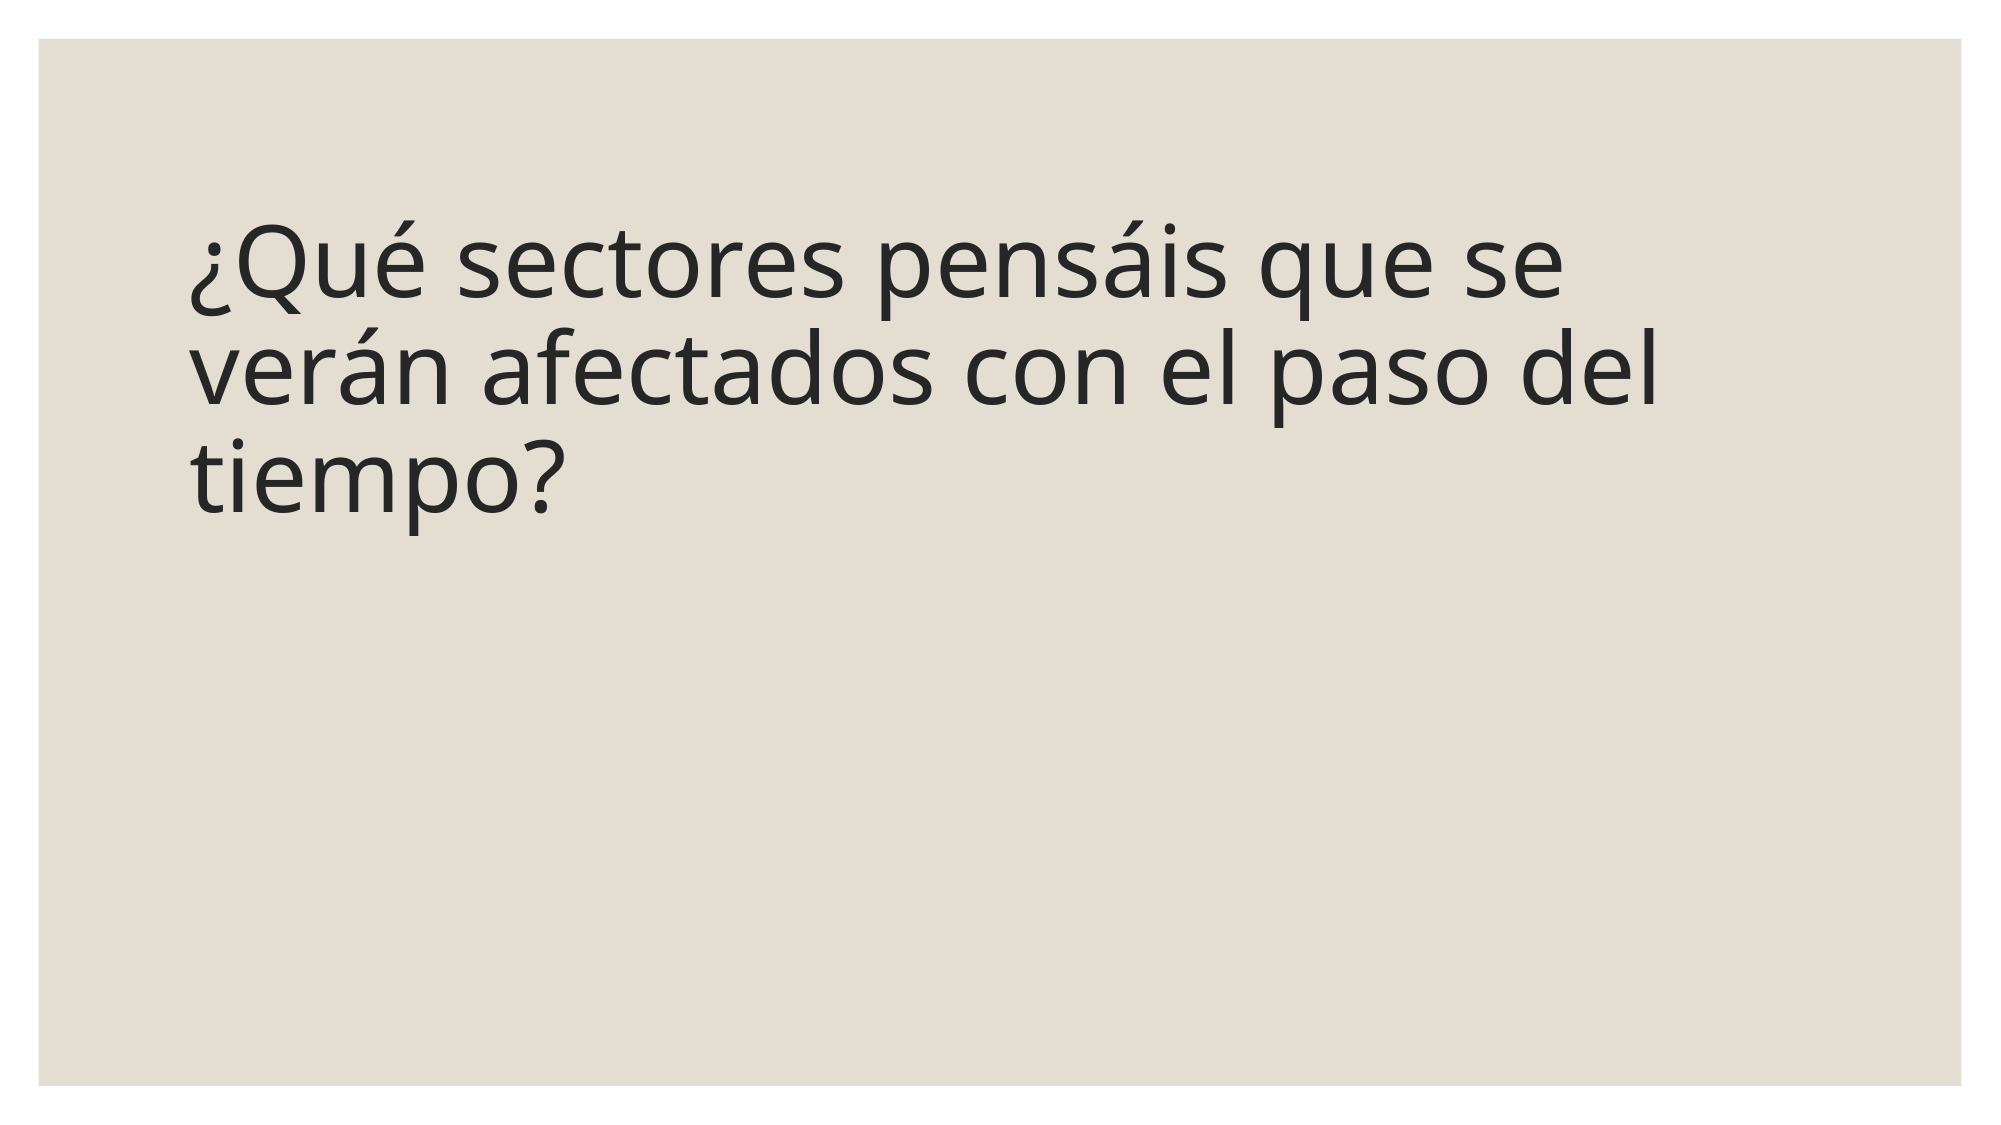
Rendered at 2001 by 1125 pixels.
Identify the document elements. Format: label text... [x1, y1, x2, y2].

title ¿Qué sectores pensáis que se verán afectados con el paso del tiempo? [174, 105, 1825, 640]
